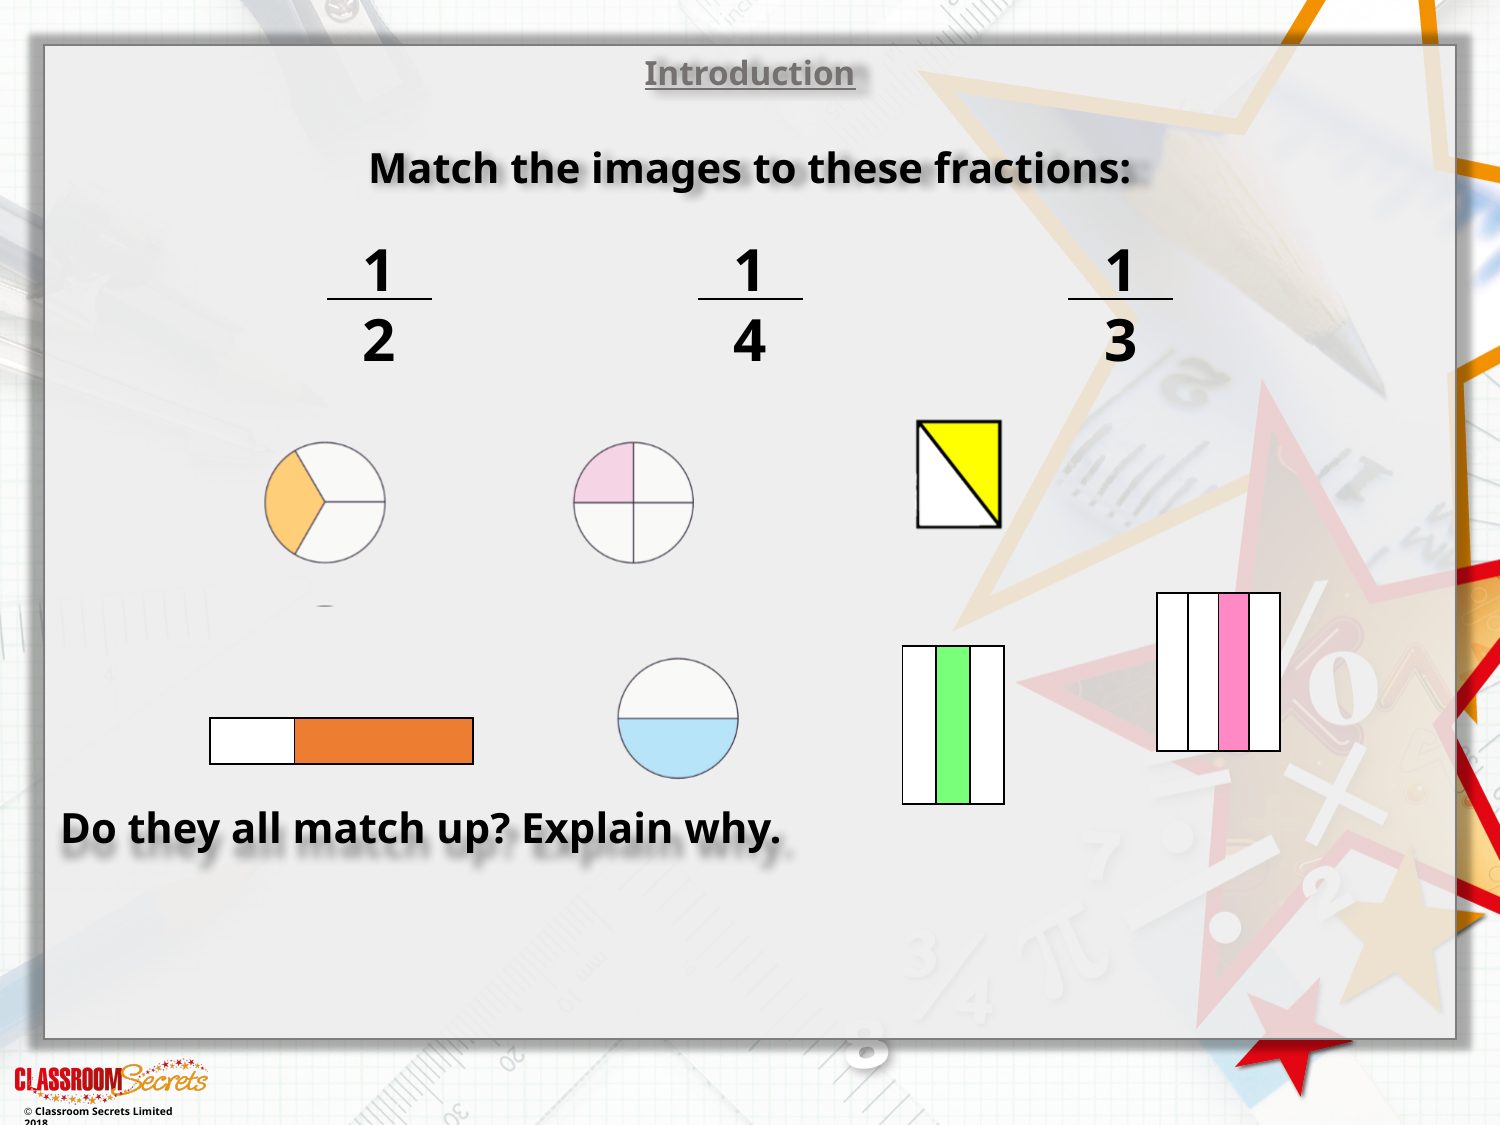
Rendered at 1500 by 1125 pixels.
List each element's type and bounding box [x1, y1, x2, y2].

picture [0, 0, 1500, 1125]
text_box [9, 1058, 213, 1125]
